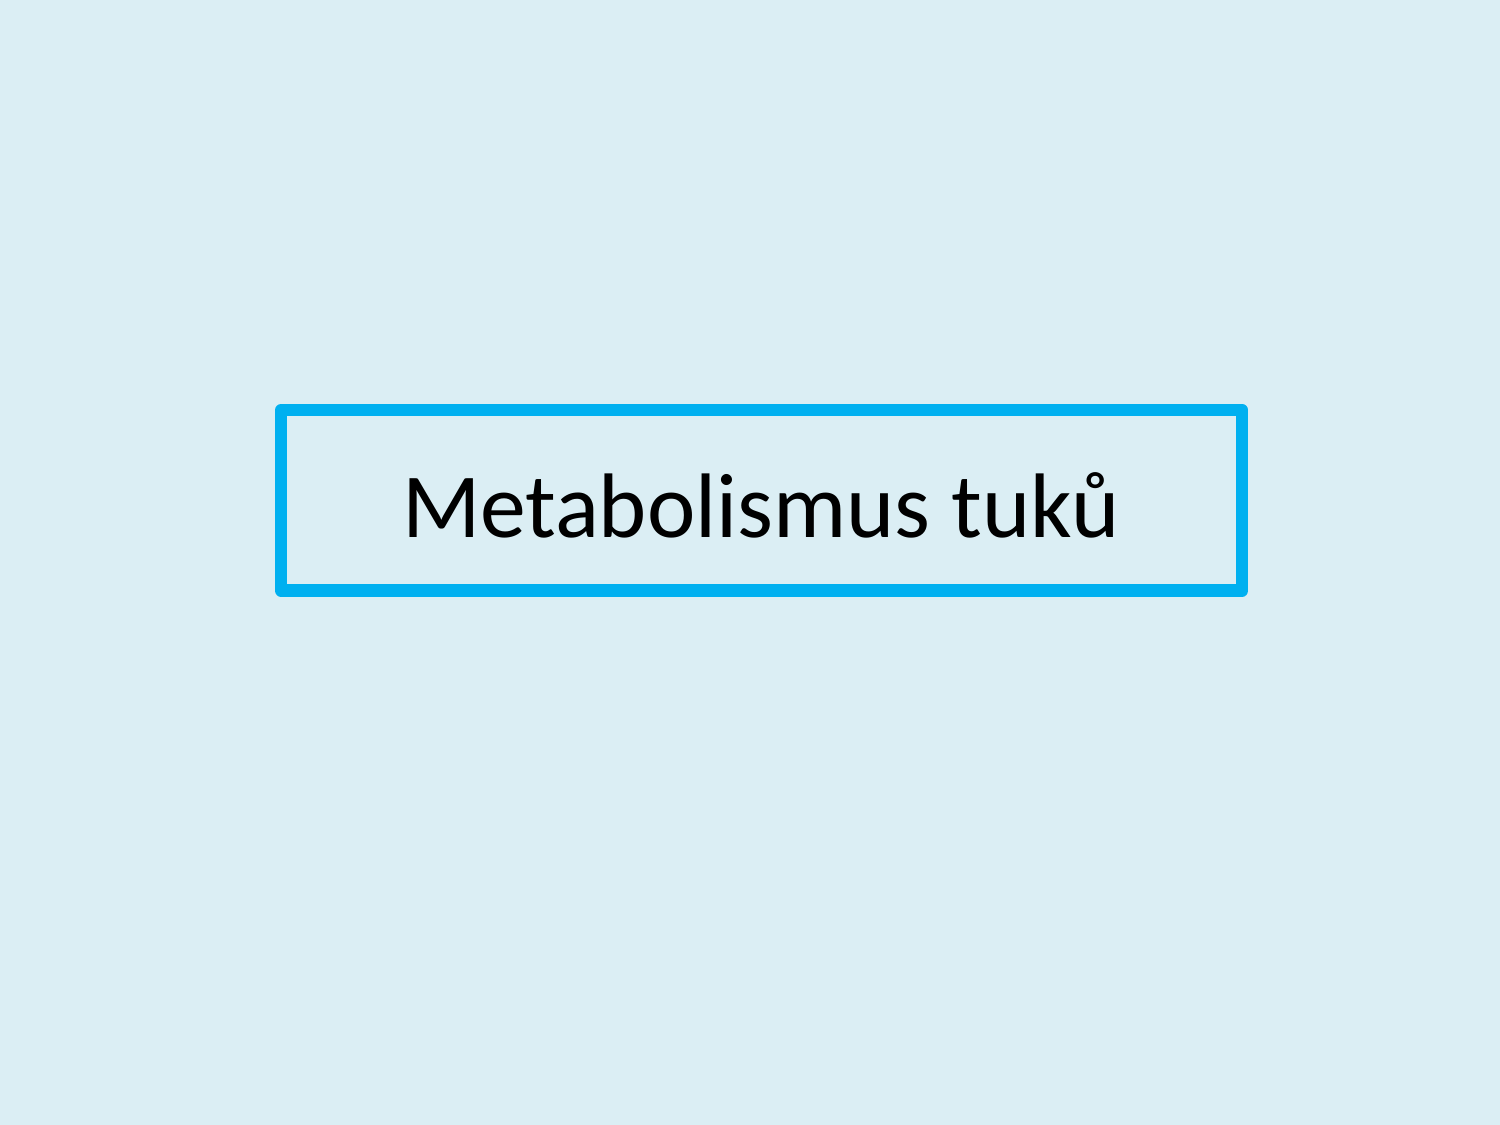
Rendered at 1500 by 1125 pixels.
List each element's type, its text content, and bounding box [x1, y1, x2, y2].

title Metabolismus tuků [281, 410, 1243, 591]
